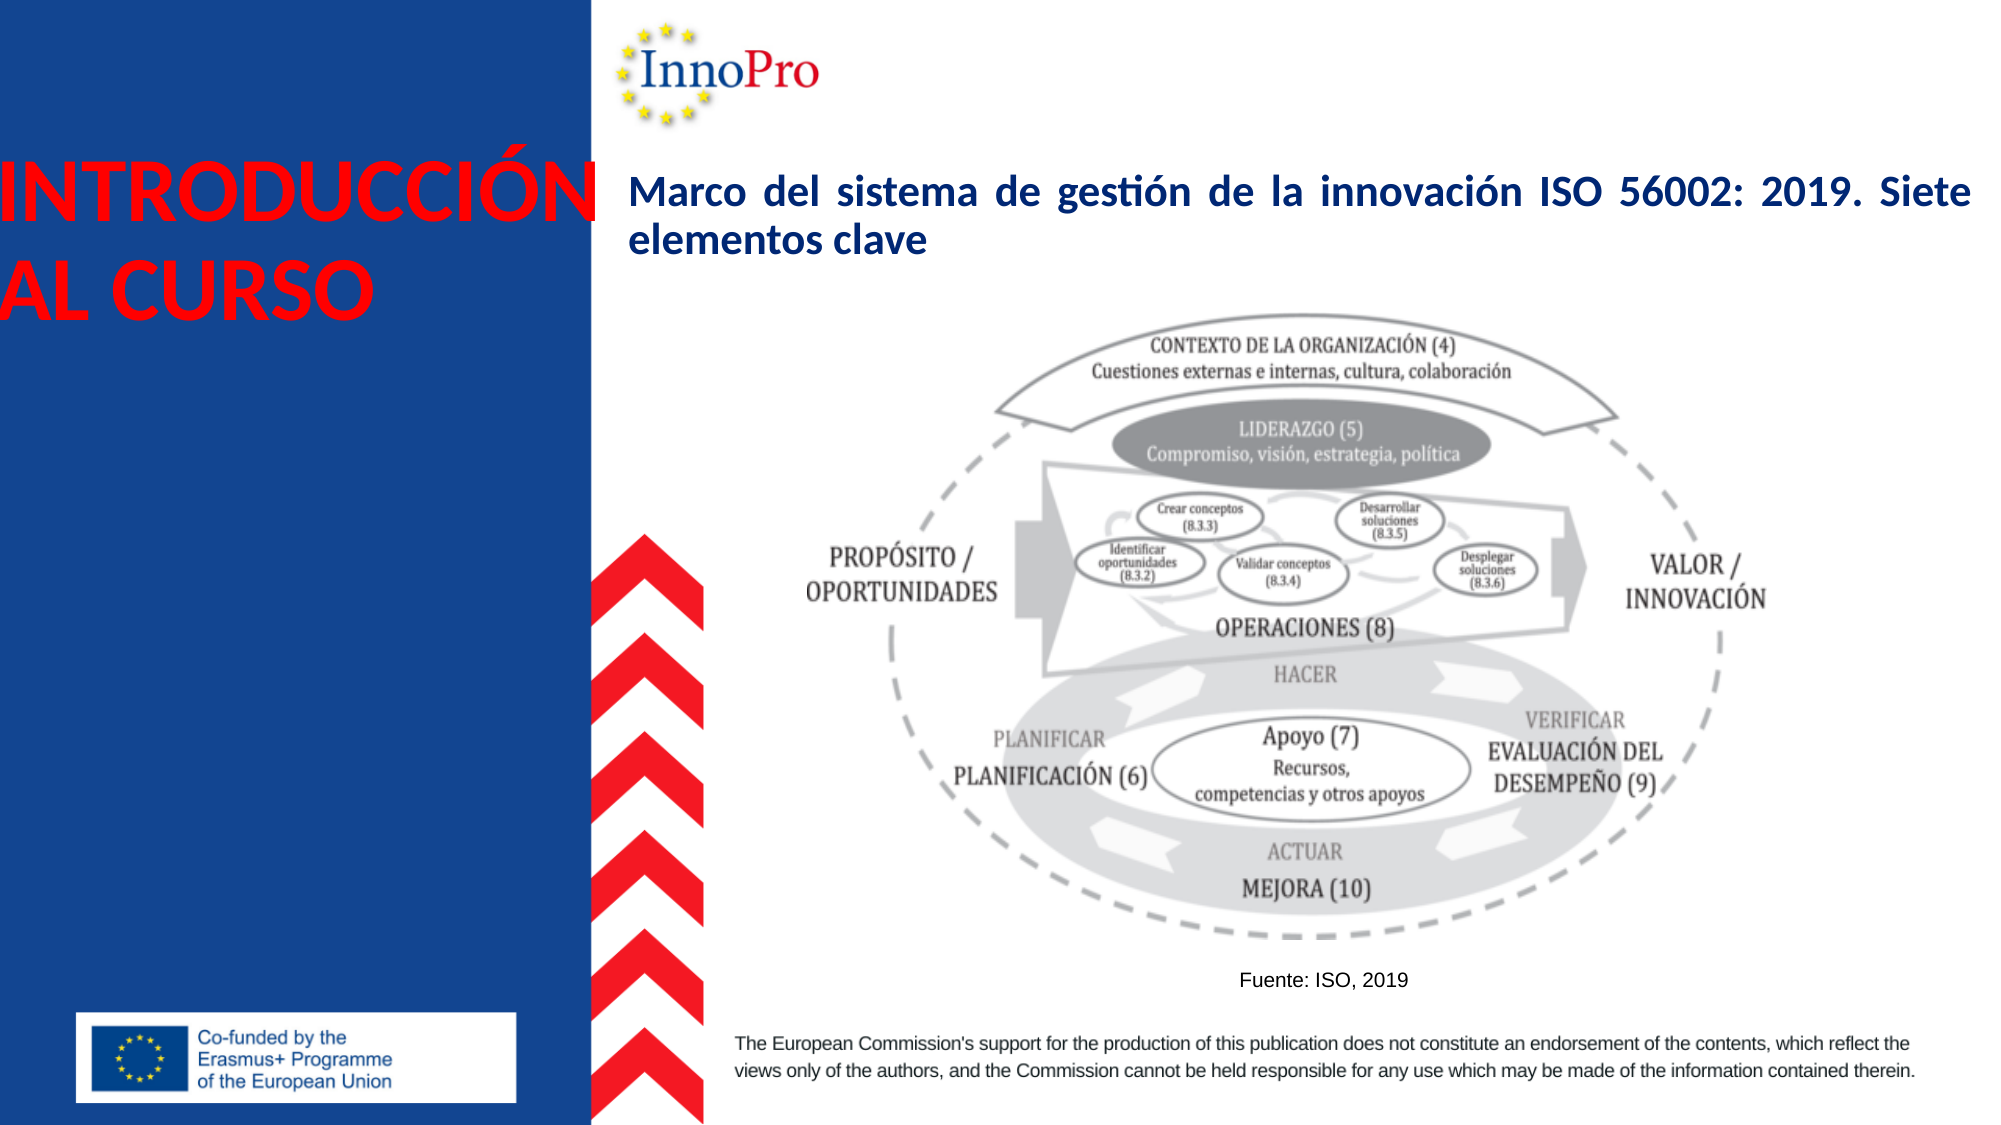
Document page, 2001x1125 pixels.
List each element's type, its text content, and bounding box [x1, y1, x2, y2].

text_box Fuente: ISO, 2019 [784, 959, 1864, 999]
text_box Marco del sistema de gestión de la innovación ISO 56002: 2019. Siete elementos clave [613, 159, 1989, 272]
title INTRODUCCIÓN AL CURSO [0, 132, 630, 351]
picture [0, 0, 2001, 1125]
